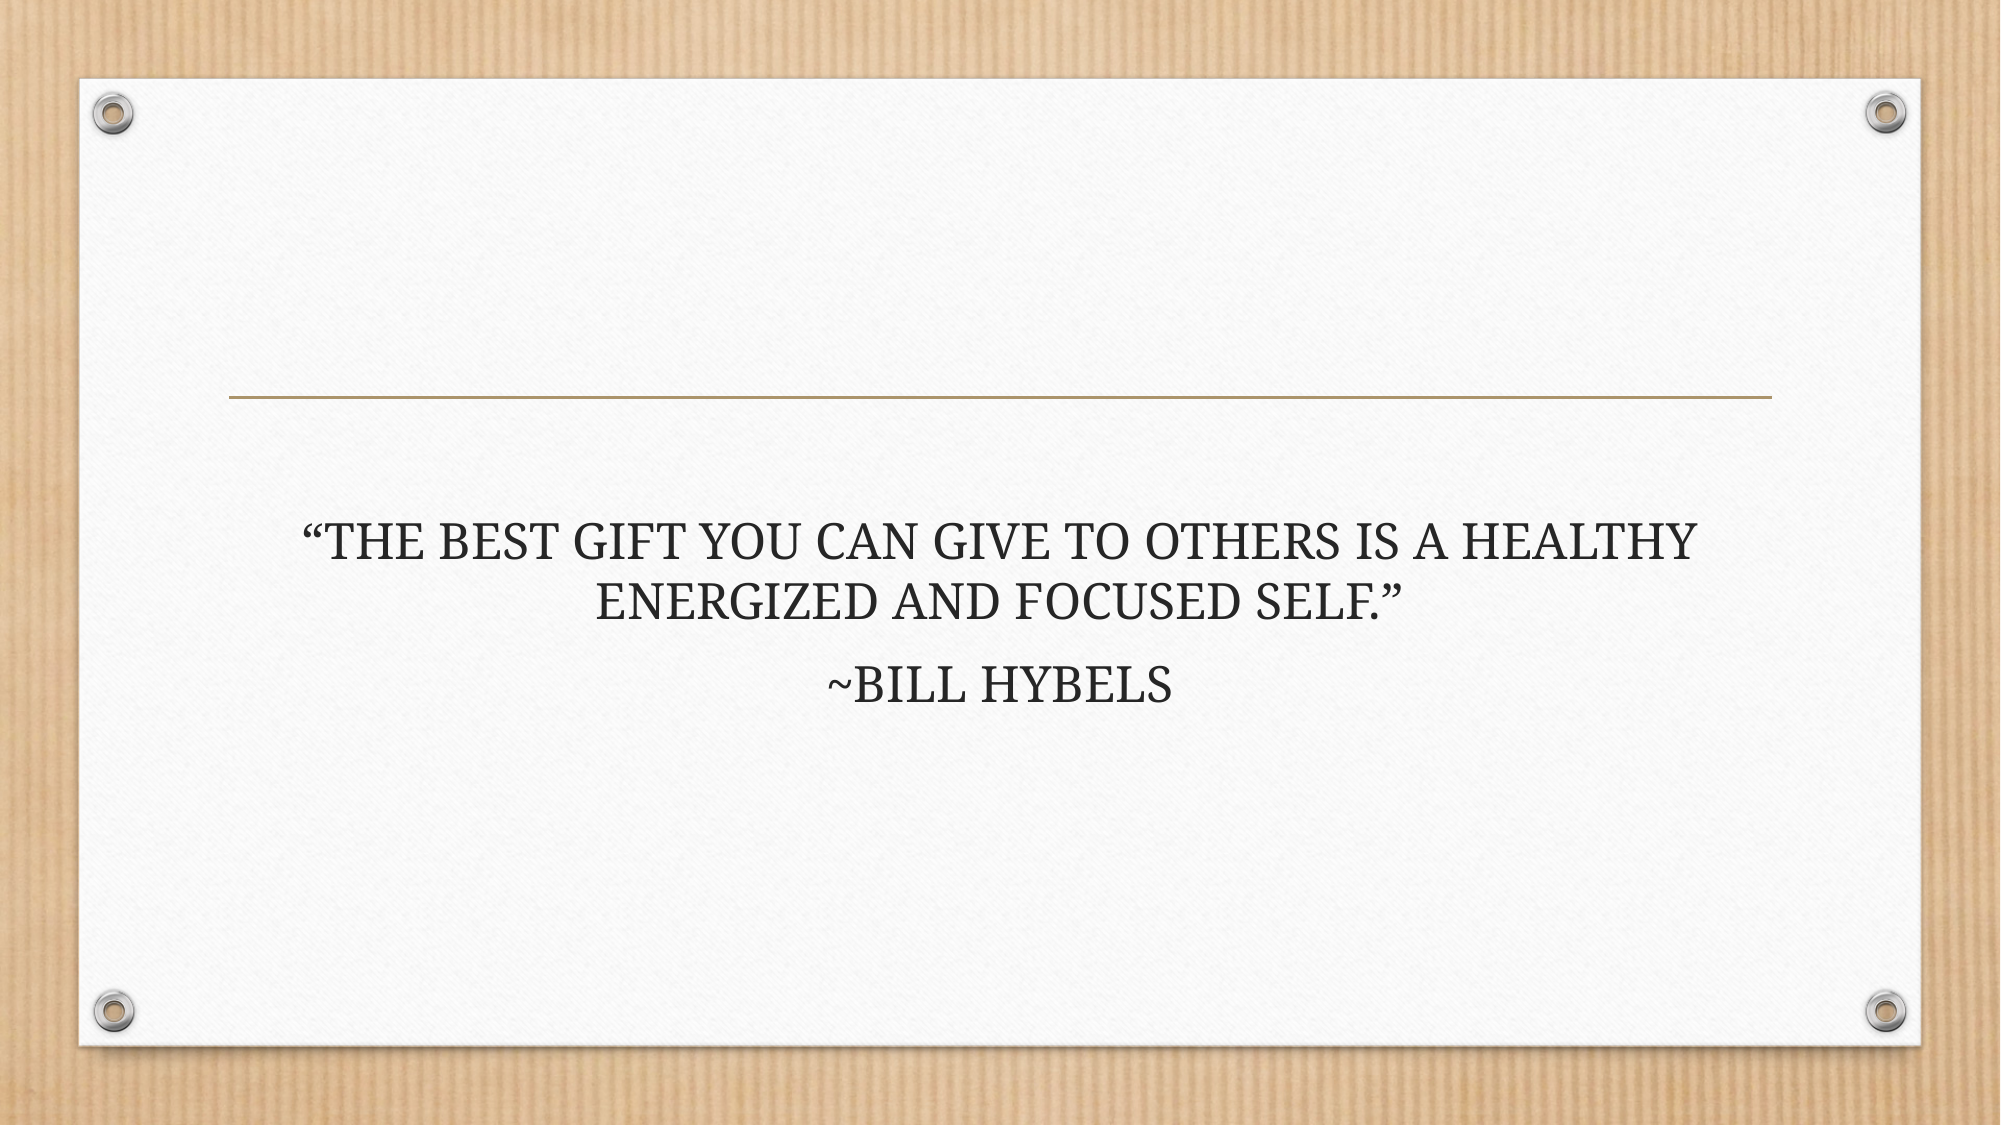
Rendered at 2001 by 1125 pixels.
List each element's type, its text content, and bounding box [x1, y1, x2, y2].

list “THE BEST GIFT YOU CAN GIVE TO OTHERS IS A HEALTHY ENERGIZED AND FOCUSED SELF.” ~BILL HYBELS [212, 419, 1788, 964]
picture [0, 0, 2001, 1125]
